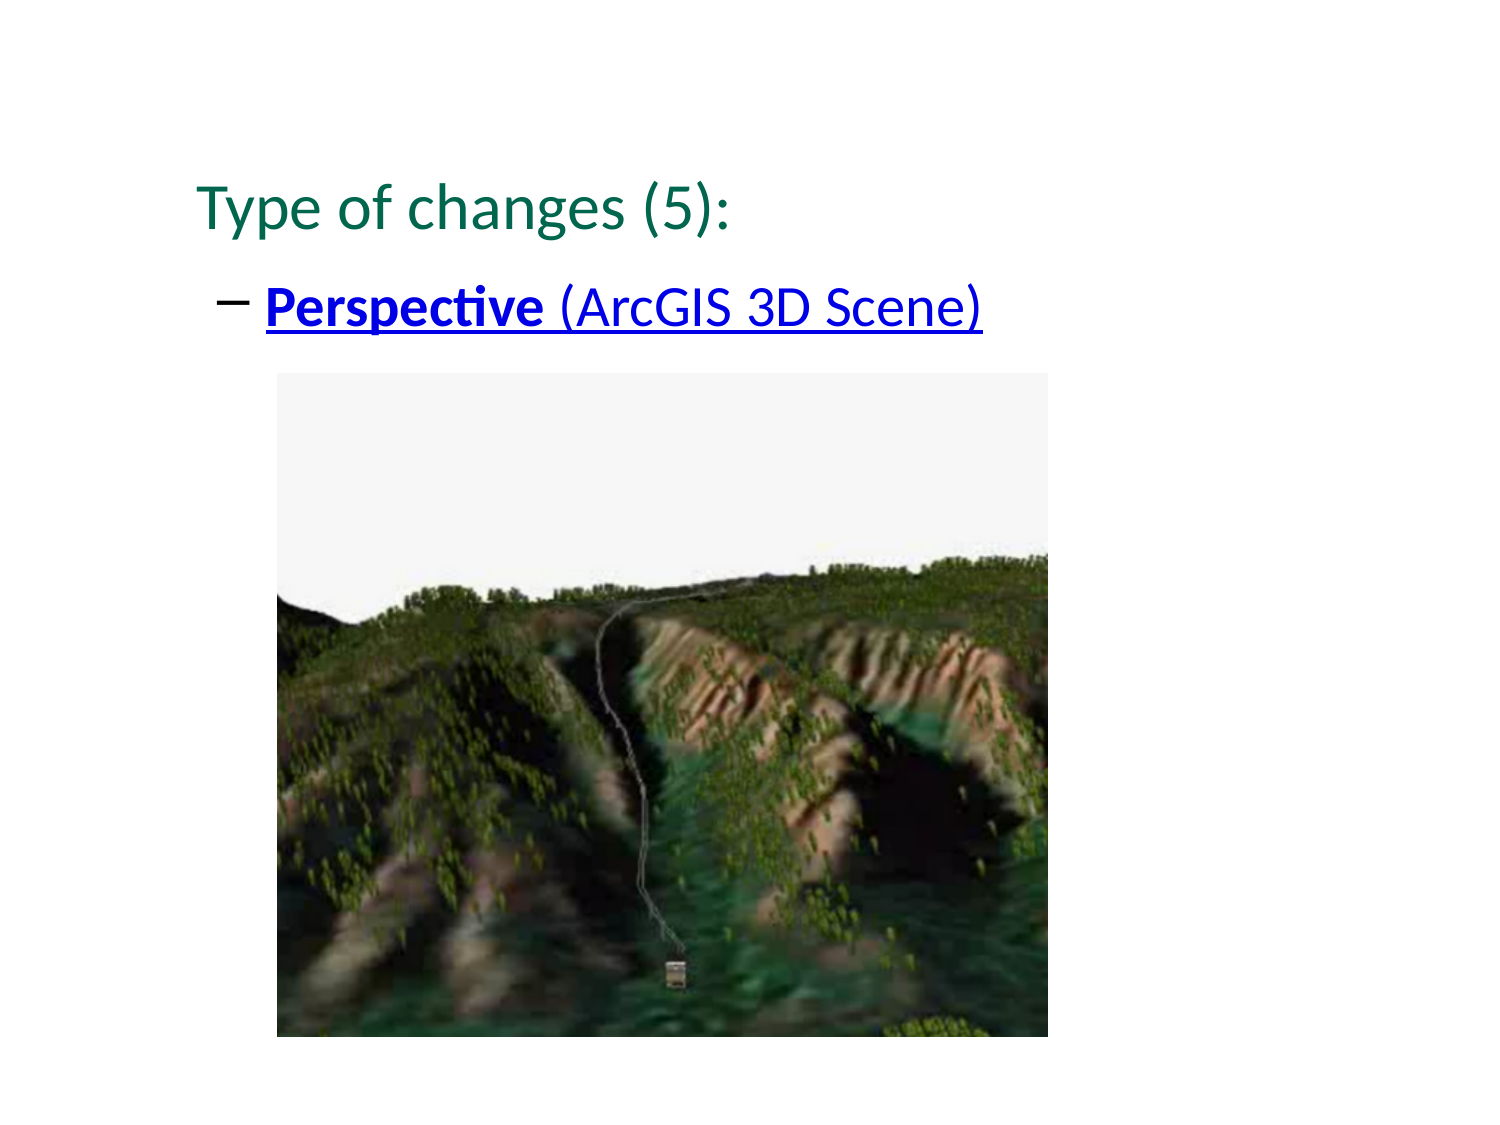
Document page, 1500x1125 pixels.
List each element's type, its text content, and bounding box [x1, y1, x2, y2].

picture [277, 373, 1048, 1037]
text_box Type of changes (5): Perspective (ArcGIS 3D Scene) [162, 162, 1122, 348]
